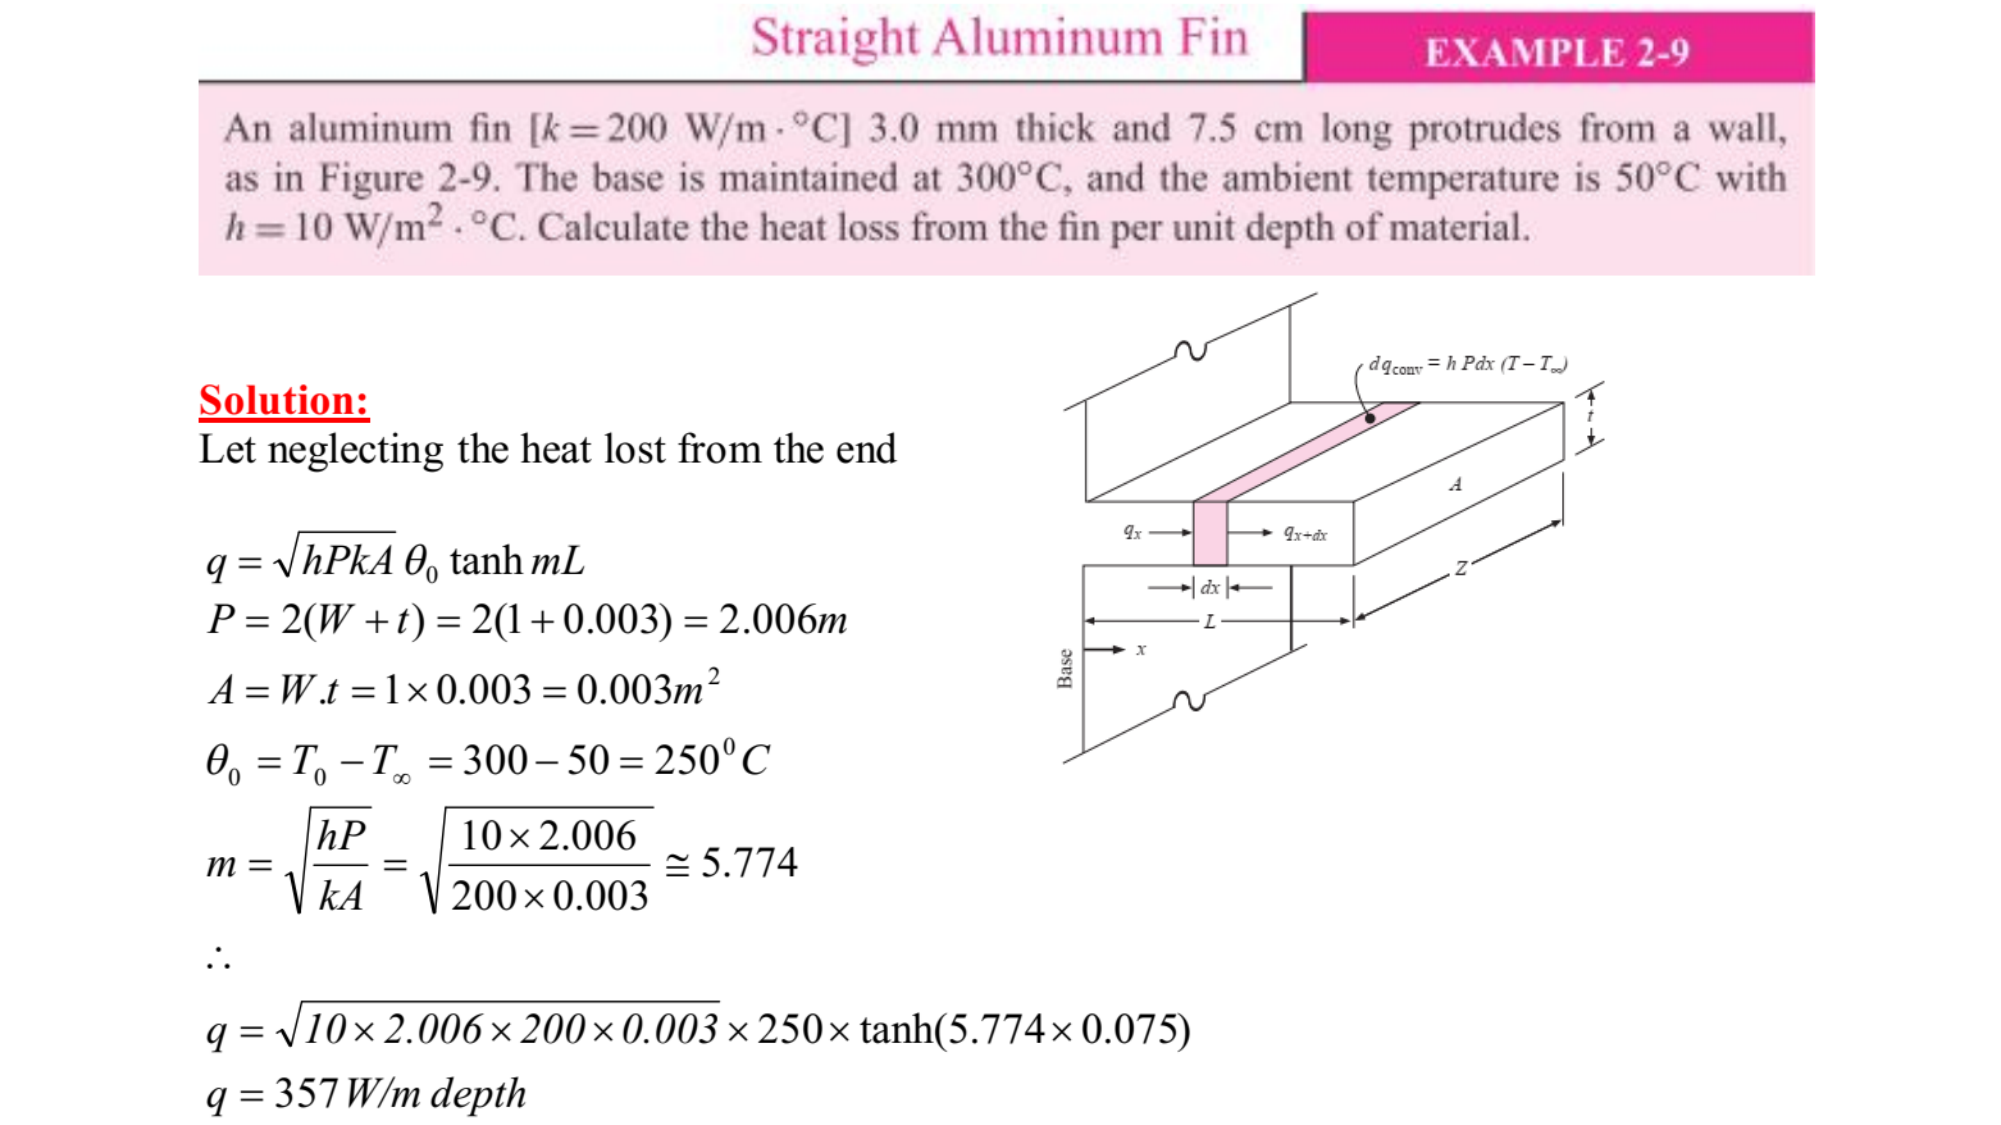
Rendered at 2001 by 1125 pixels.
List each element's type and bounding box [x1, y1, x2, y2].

text_box [168, 0, 1832, 1125]
